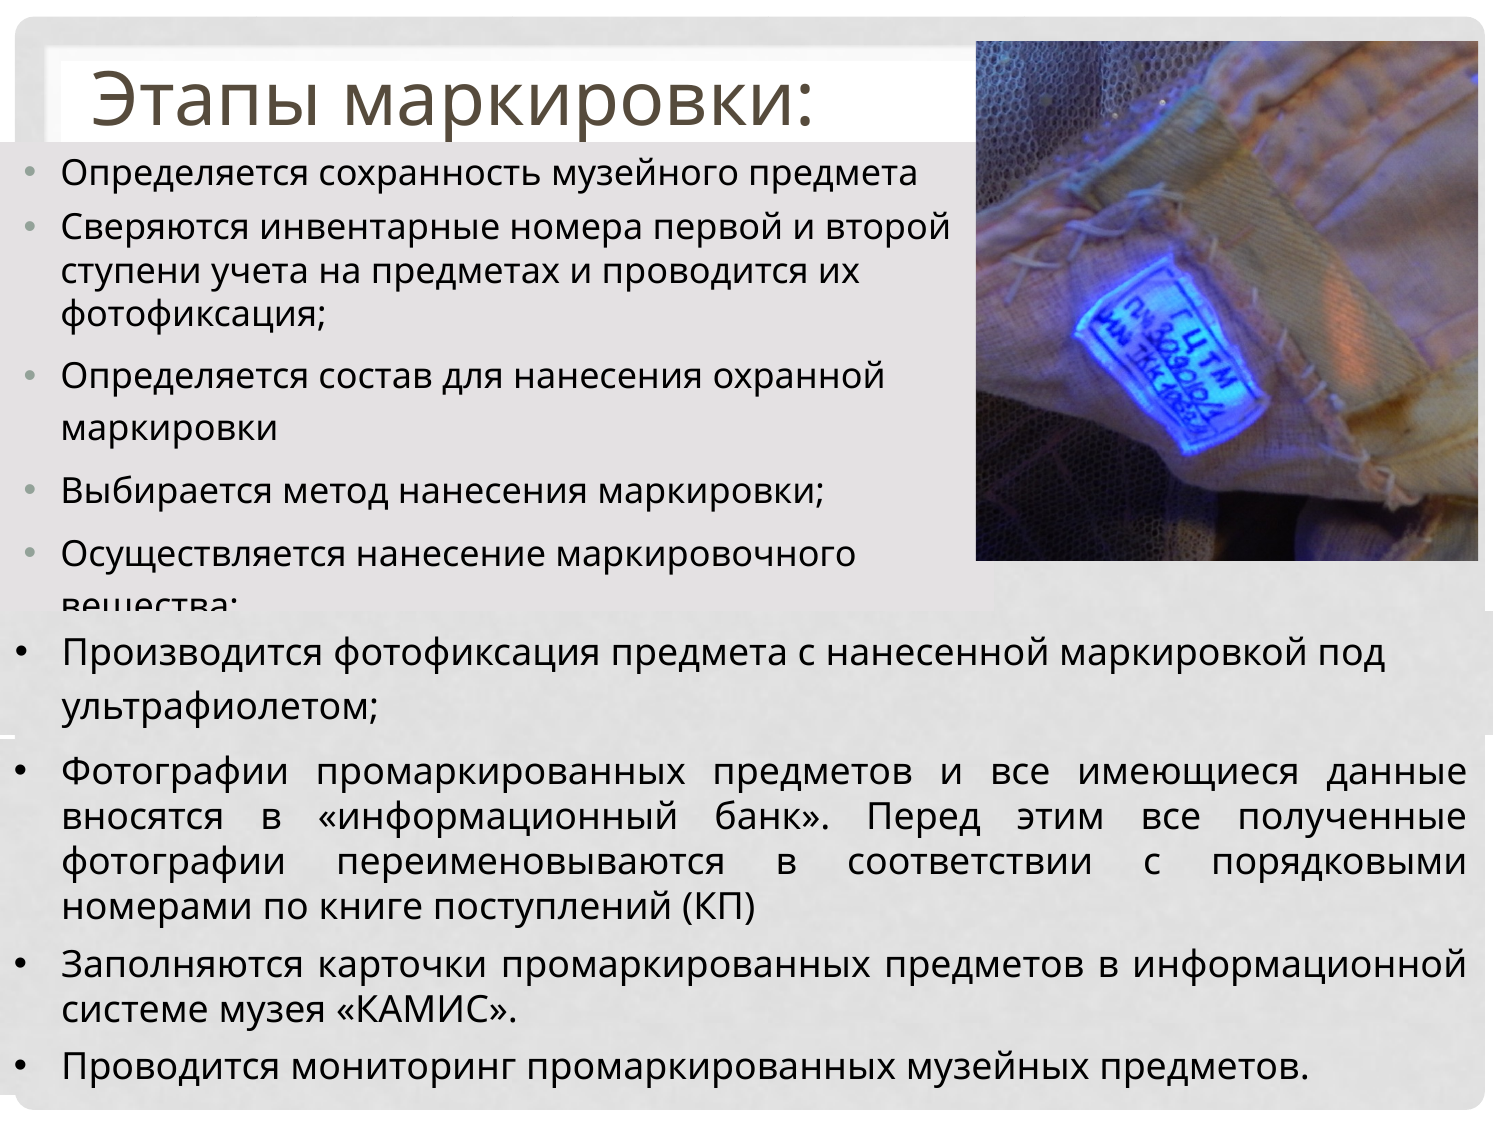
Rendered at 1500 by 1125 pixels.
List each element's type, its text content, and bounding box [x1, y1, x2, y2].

list Определяется сохранность музейного предмета Сверяются инвентарные номера первой и второй ступени учета на предметах и проводится их фотофиксация; Определяется состав для нанесения охранной маркировки Выбирается метод нанесения маркировки; Осуществляется нанесение маркировочного вещества; [0, 142, 994, 611]
text_box Фотографии промаркированных предметов и все имеющиеся данные вносятся в «информационный банк». Перед этим все полученные фотографии переименовываются в соответствии с порядковыми номерами по книге поступлений (КП) Заполняются карточки промаркированных предметов в информационной системе музея «КАМИС». Проводится мониторинг промаркированных музейных предметов. [0, 739, 1484, 1095]
text_box Производится фотофиксация предмета с нанесенной маркировкой под ультрафиолетом; [0, 611, 1493, 735]
picture [975, 40, 1479, 562]
title Этапы маркировки: [76, 42, 975, 142]
